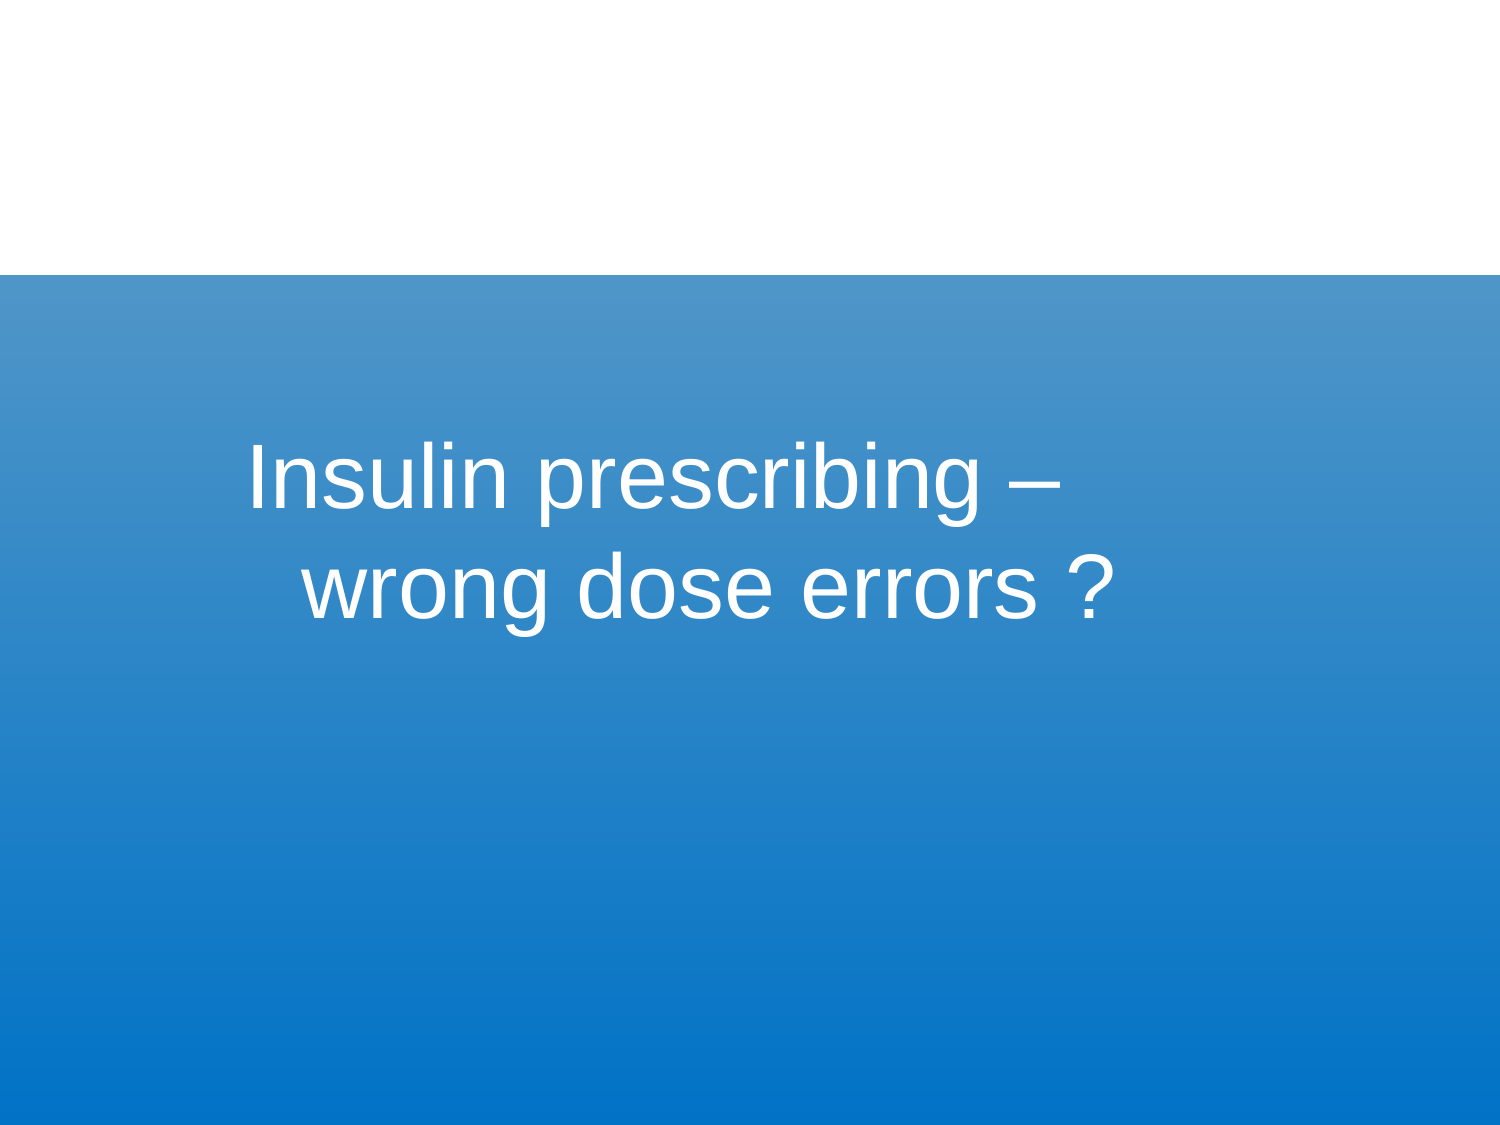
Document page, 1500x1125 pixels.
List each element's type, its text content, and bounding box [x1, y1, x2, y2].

list Insulin prescribing – wrong dose errors ? [229, 408, 1167, 660]
